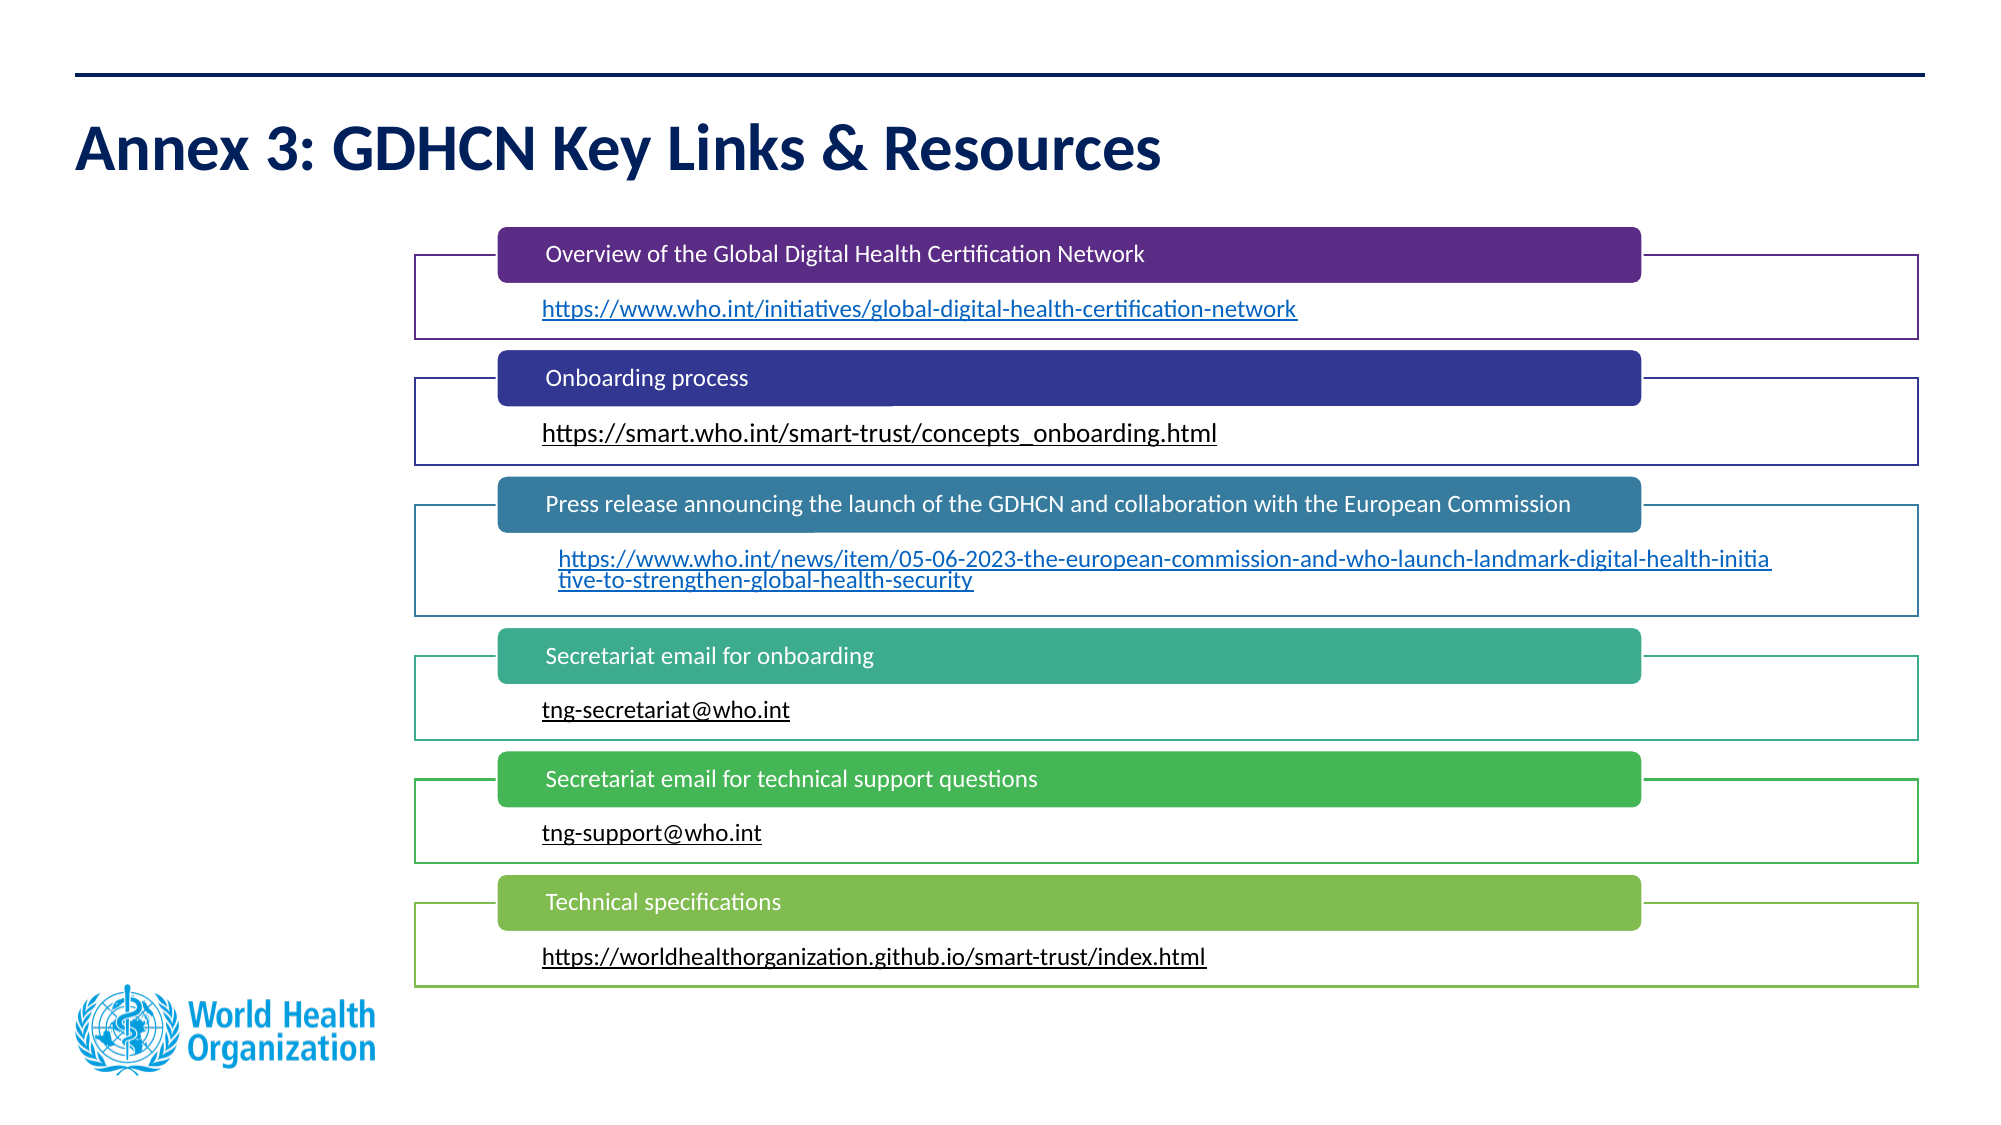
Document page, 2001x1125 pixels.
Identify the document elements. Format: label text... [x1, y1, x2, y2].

picture [130, 1002, 136, 1012]
title Annex 3: GDHCN Key Links & Resources [75, 112, 414, 620]
picture [75, 984, 375, 1076]
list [414, 108, 2000, 1104]
